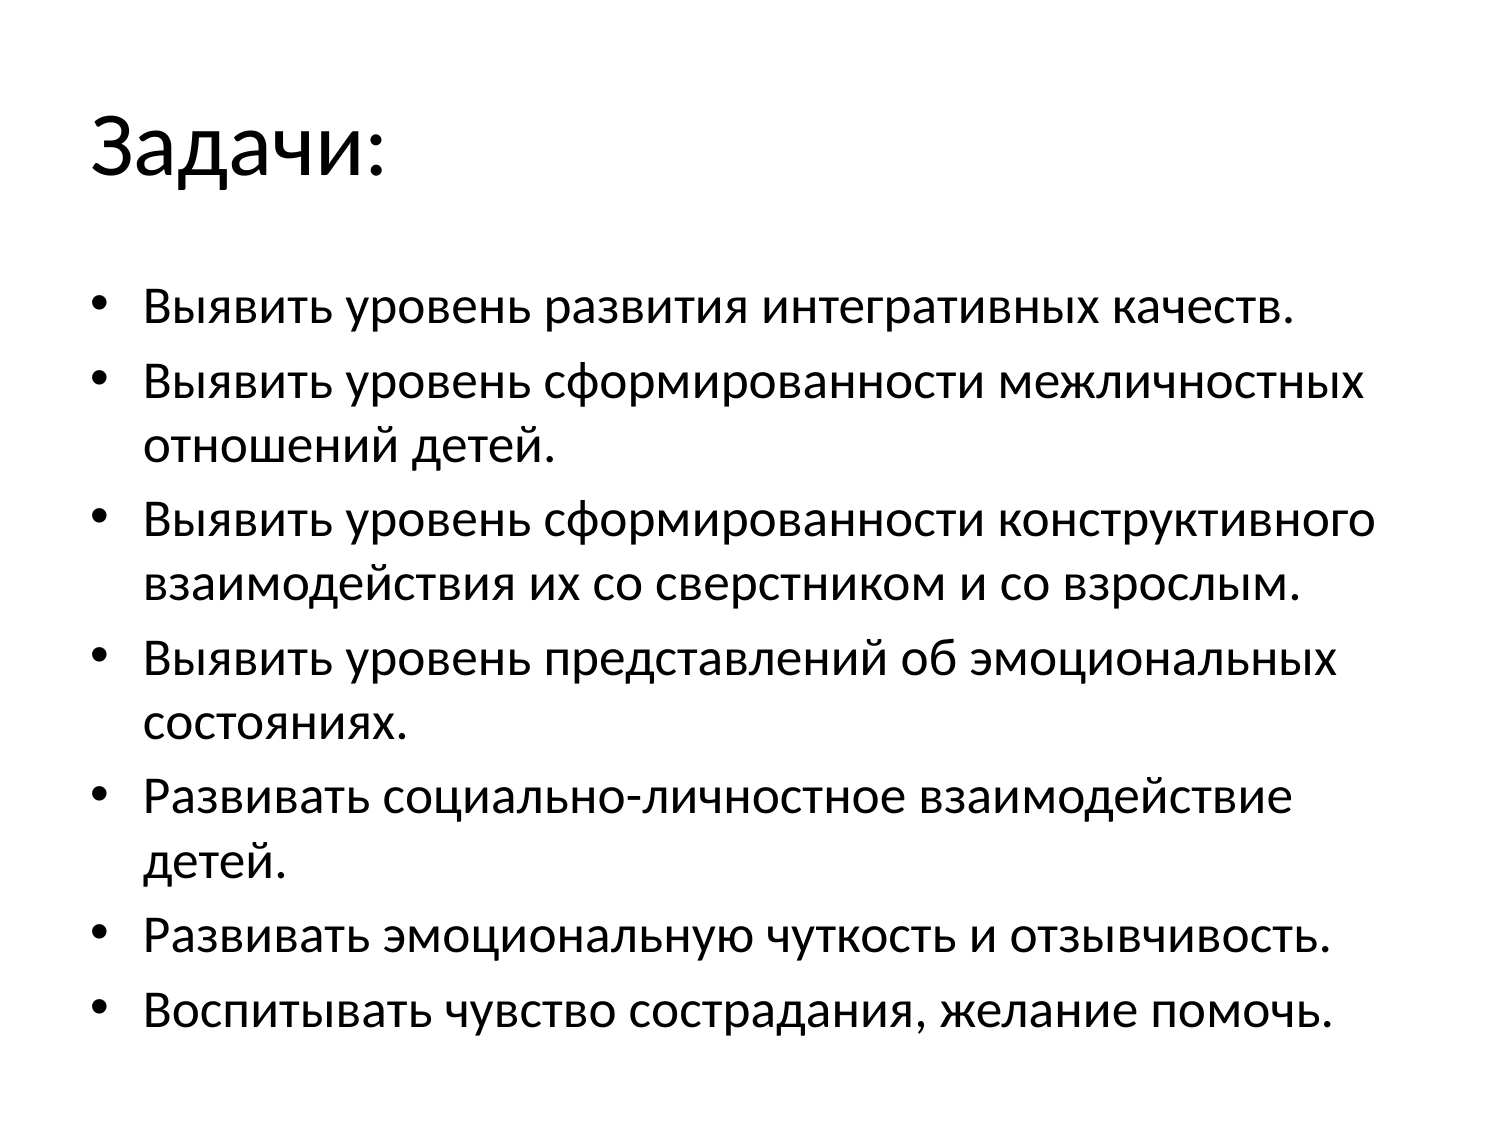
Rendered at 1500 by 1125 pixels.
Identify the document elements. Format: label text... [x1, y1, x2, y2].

list Выявить уровень развития интегративных качеств. Выявить уровень сформированности межличностных отношений детей. Выявить уровень сформированности конструктивного взаимодействия их со сверстником и со взрослым. Выявить уровень представлений об эмоциональных состояниях. Развивать социально-личностное взаимодействие детей. Развивать эмоциональную чуткость и отзывчивость. Воспитывать чувство сострадания, желание помочь. [75, 262, 1425, 1047]
title Задачи: [75, 45, 1425, 233]
